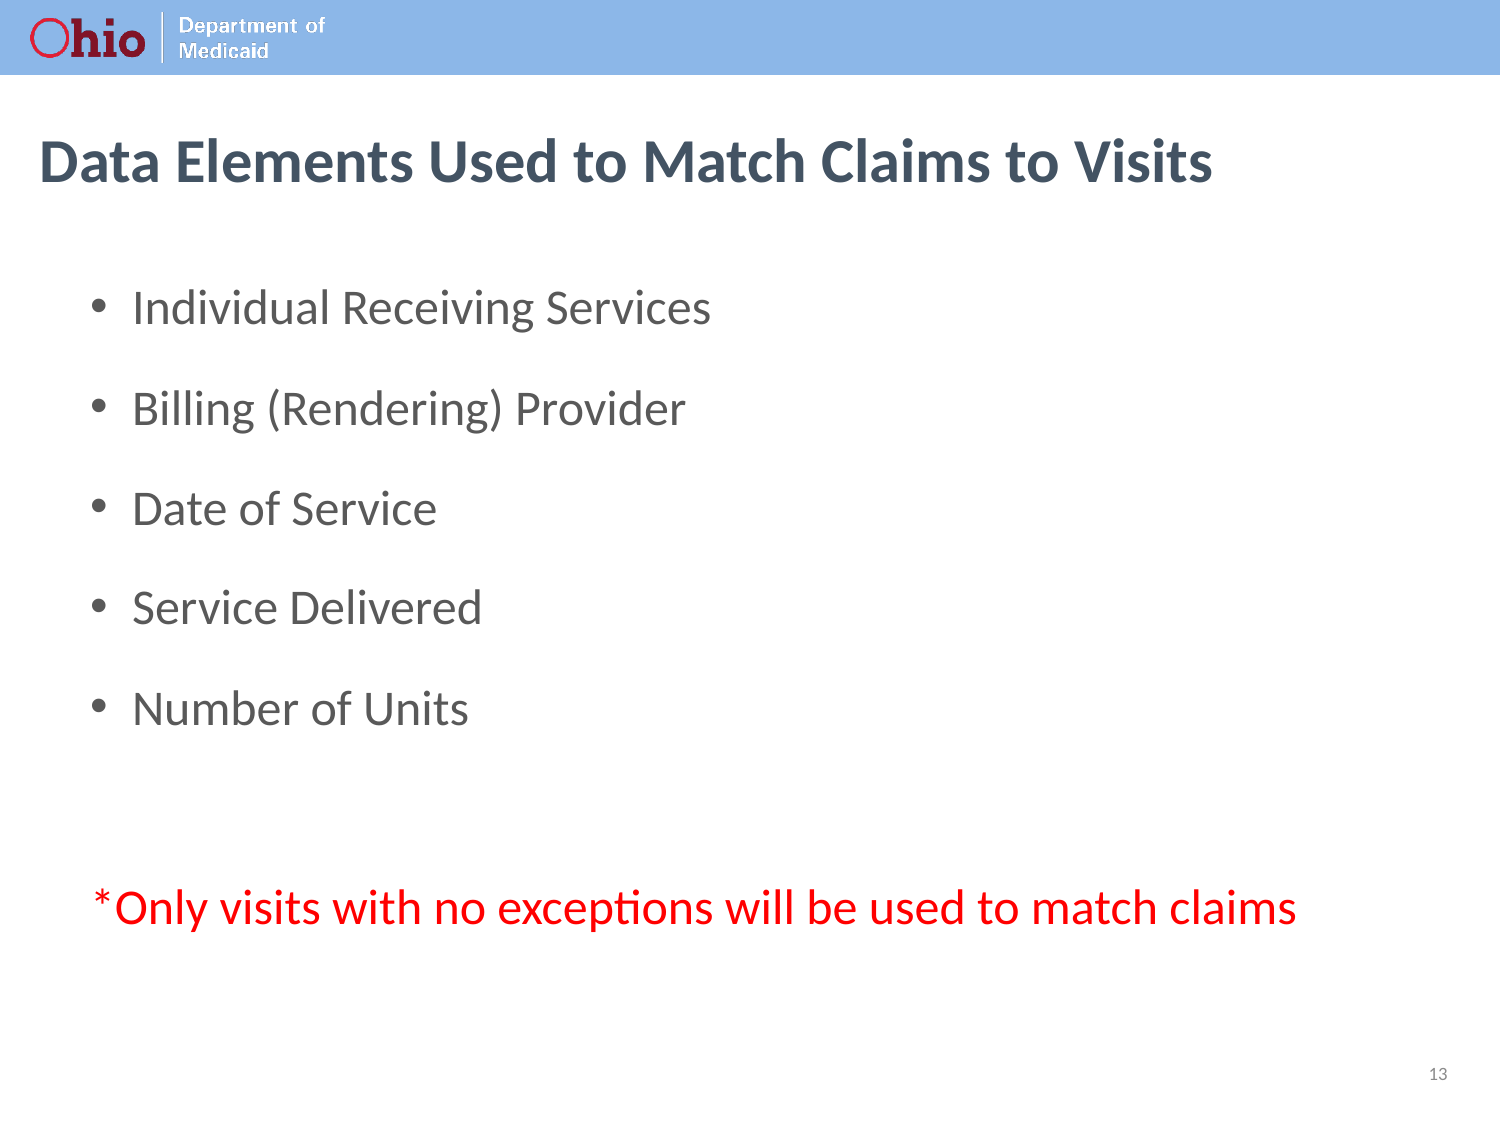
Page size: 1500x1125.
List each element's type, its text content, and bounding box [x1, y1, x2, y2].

title Data Elements Used to Match Claims to Visits [24, 112, 1475, 225]
list Individual Receiving Services Billing (Rendering) Provider Date of Service Service Delivered Number of Units *Only visits with no exceptions will be used to match claims [75, 237, 1425, 980]
slide_number 13 [1112, 1042, 1463, 1103]
picture [30, 12, 325, 63]
